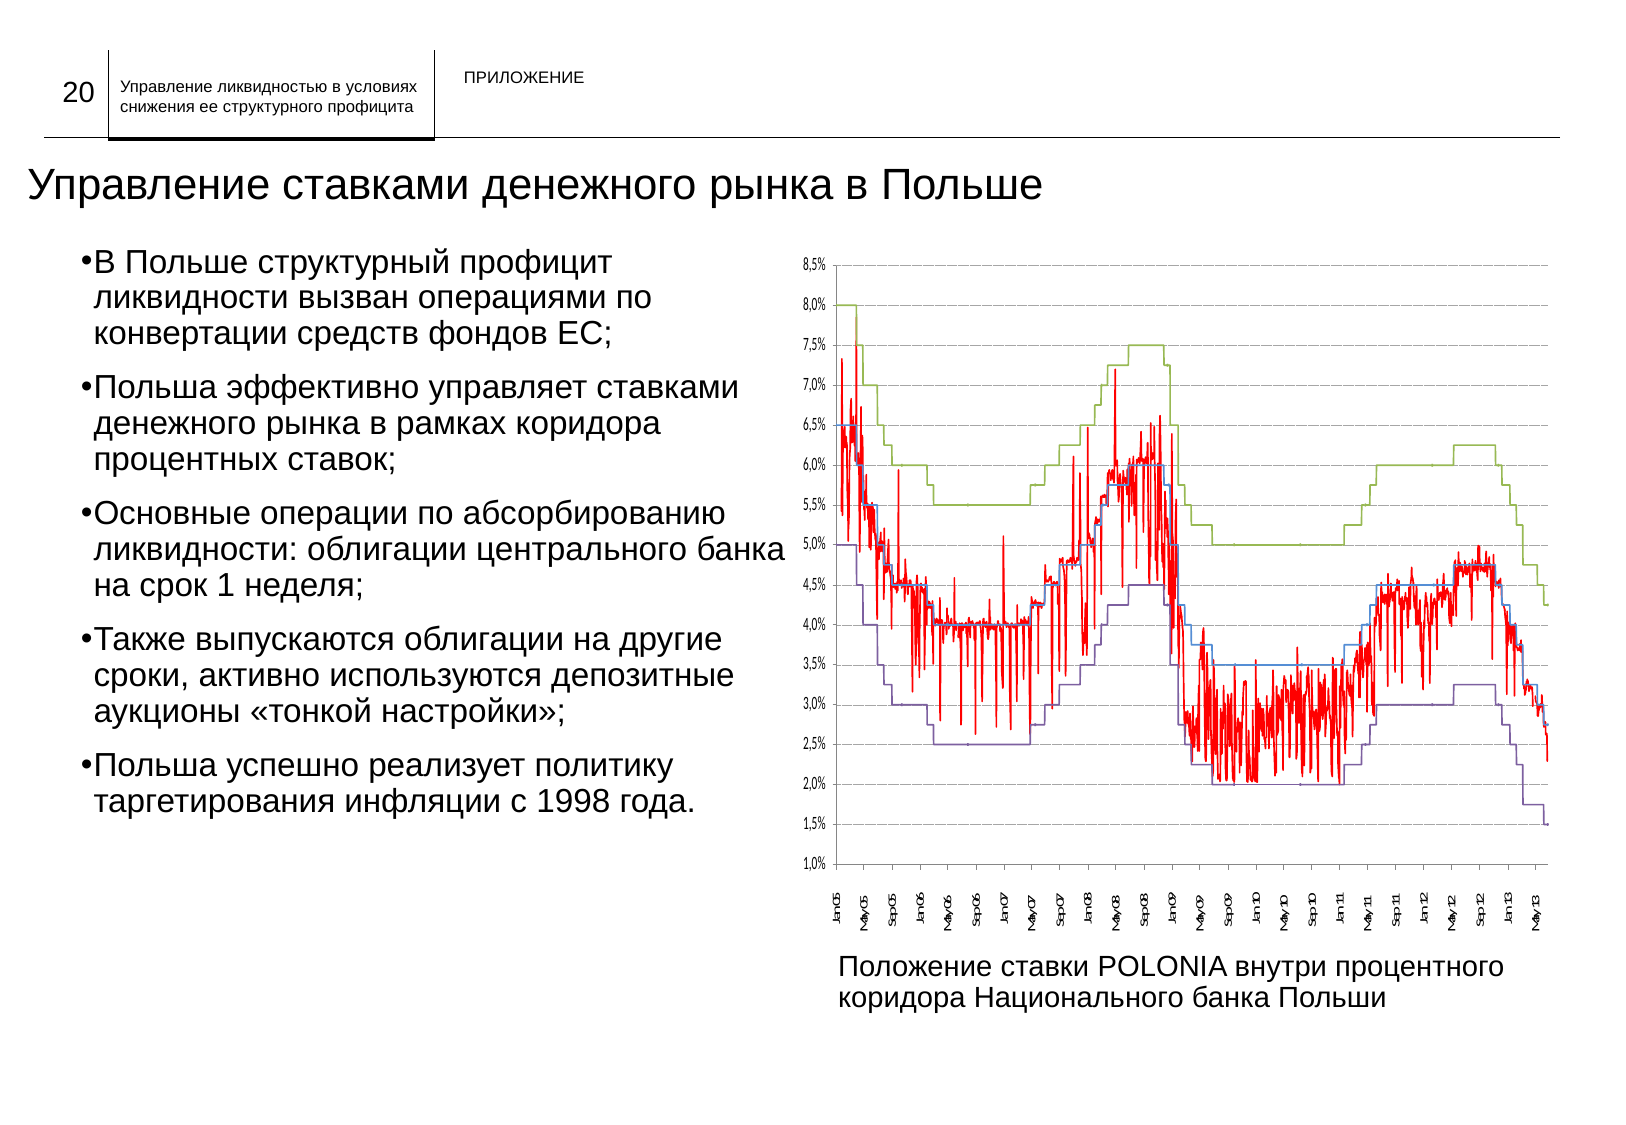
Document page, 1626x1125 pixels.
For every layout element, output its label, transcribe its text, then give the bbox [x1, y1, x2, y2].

title Управление ставками денежного рынка в Польше [27, 125, 1587, 245]
list В Польше структурный профицит ликвидности вызван операциями по конвертации средств фондов ЕС; Польша эффективно управляет ставками денежного рынка в рамках коридора процентных ставок; Основные операции по абсорбированию ликвидности: облигации центрального банка на срок 1 неделя; Также выпускаются облигации на другие сроки, активно используются депозитные аукционы «тонкой настройки»; Польша успешно реализует политику таргетирования инфляции с 1998 года. [80, 244, 796, 1005]
picture [795, 244, 1561, 992]
text_box 20 [46, 60, 111, 121]
text_box ПРИЛОЖЕНИЕ [449, 61, 1179, 147]
text_box Положение ставки POLONIA внутри процентного коридора Национального банка Польши [838, 992, 1561, 1032]
